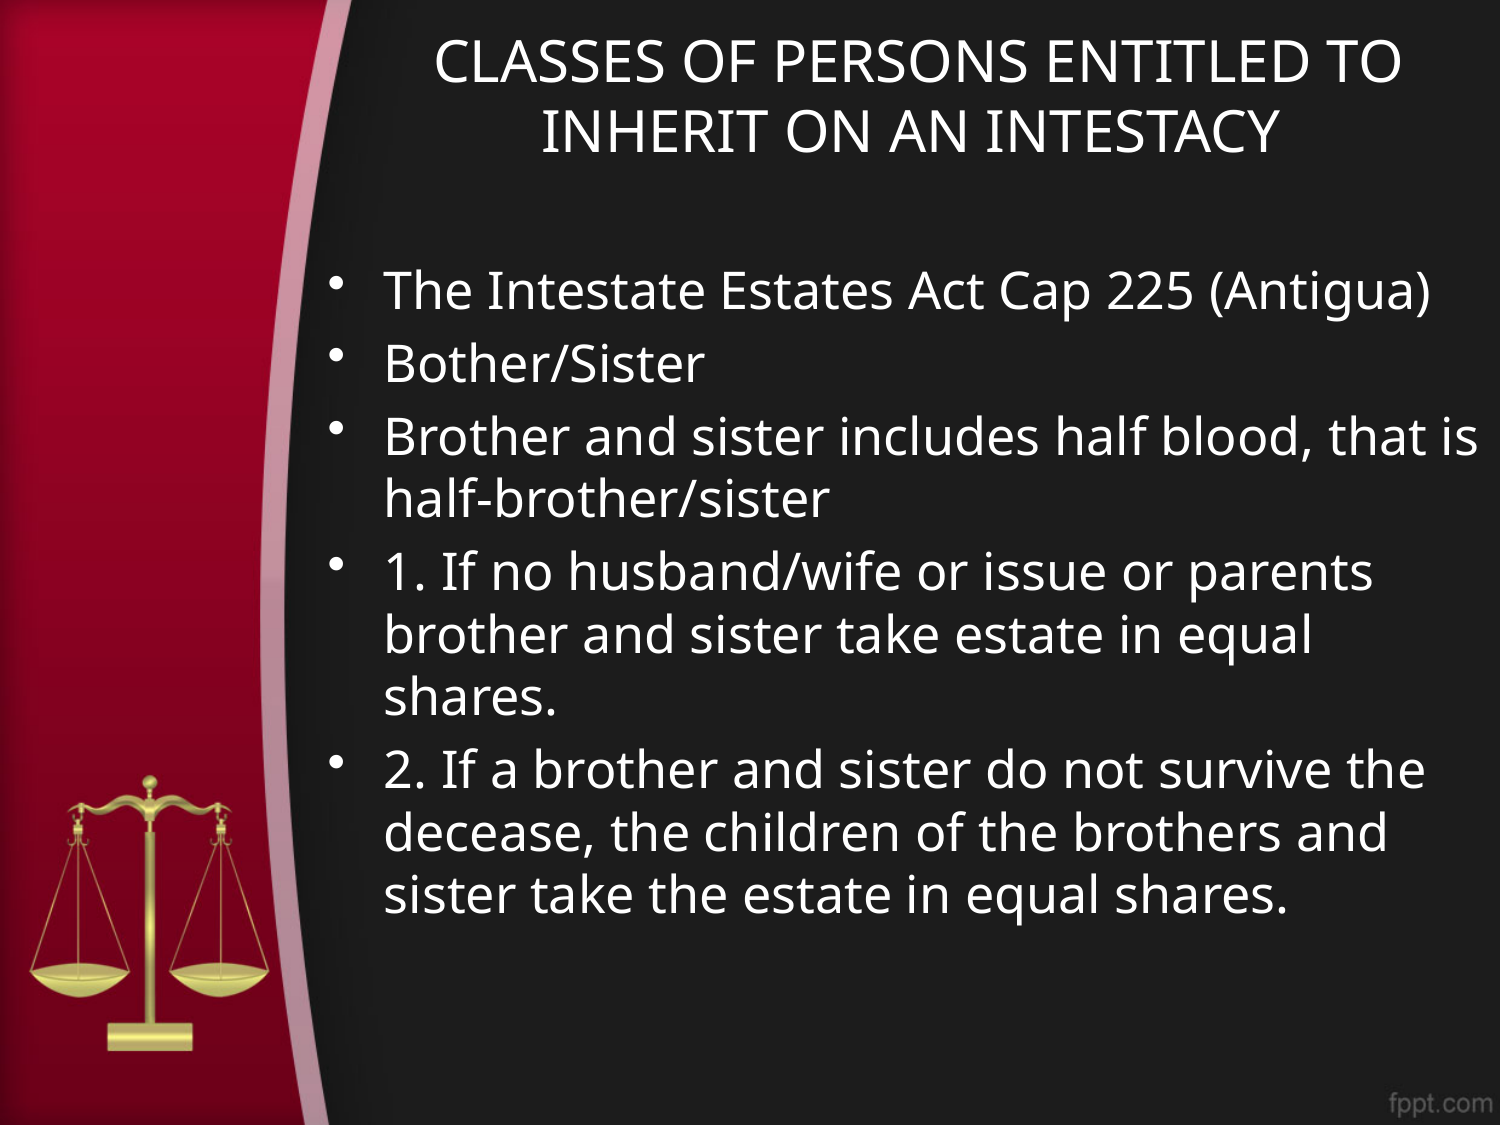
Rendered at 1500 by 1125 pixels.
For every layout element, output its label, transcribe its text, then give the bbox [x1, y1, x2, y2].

picture [0, 0, 1500, 1125]
list The Intestate Estates Act Cap 225 (Antigua) Bother/Sister Brother and sister includes half blood, that is half-brother/sister 1. If no husband/wife or issue or parents brother and sister take estate in equal shares. 2. If a brother and sister do not survive the decease, the children of the brothers and sister take the estate in equal shares. [312, 249, 1500, 1063]
title CLASSES OF PERSONS ENTITLED TO INHERIT ON AN INTESTACY [337, 0, 1500, 188]
